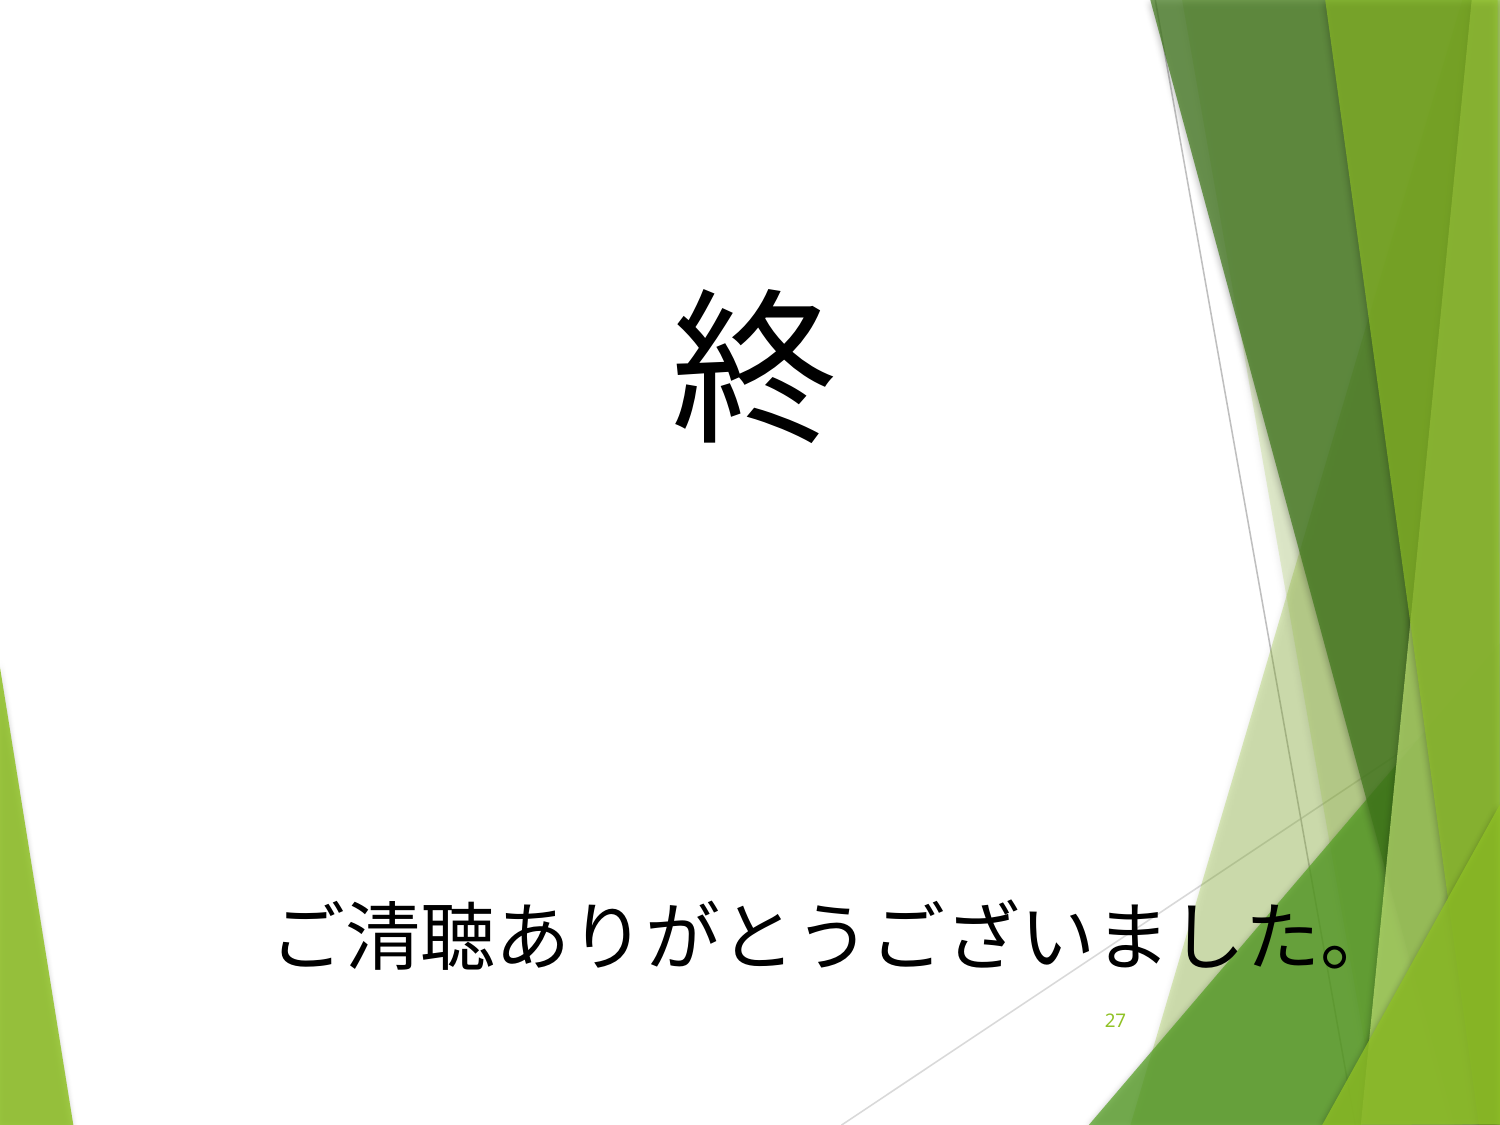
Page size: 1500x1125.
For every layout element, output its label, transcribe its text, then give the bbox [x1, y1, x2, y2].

slide_number 27 [1057, 991, 1142, 1051]
text_box ご清聴ありがとうございました。 [255, 882, 1411, 987]
text_box 終 [656, 255, 853, 470]
